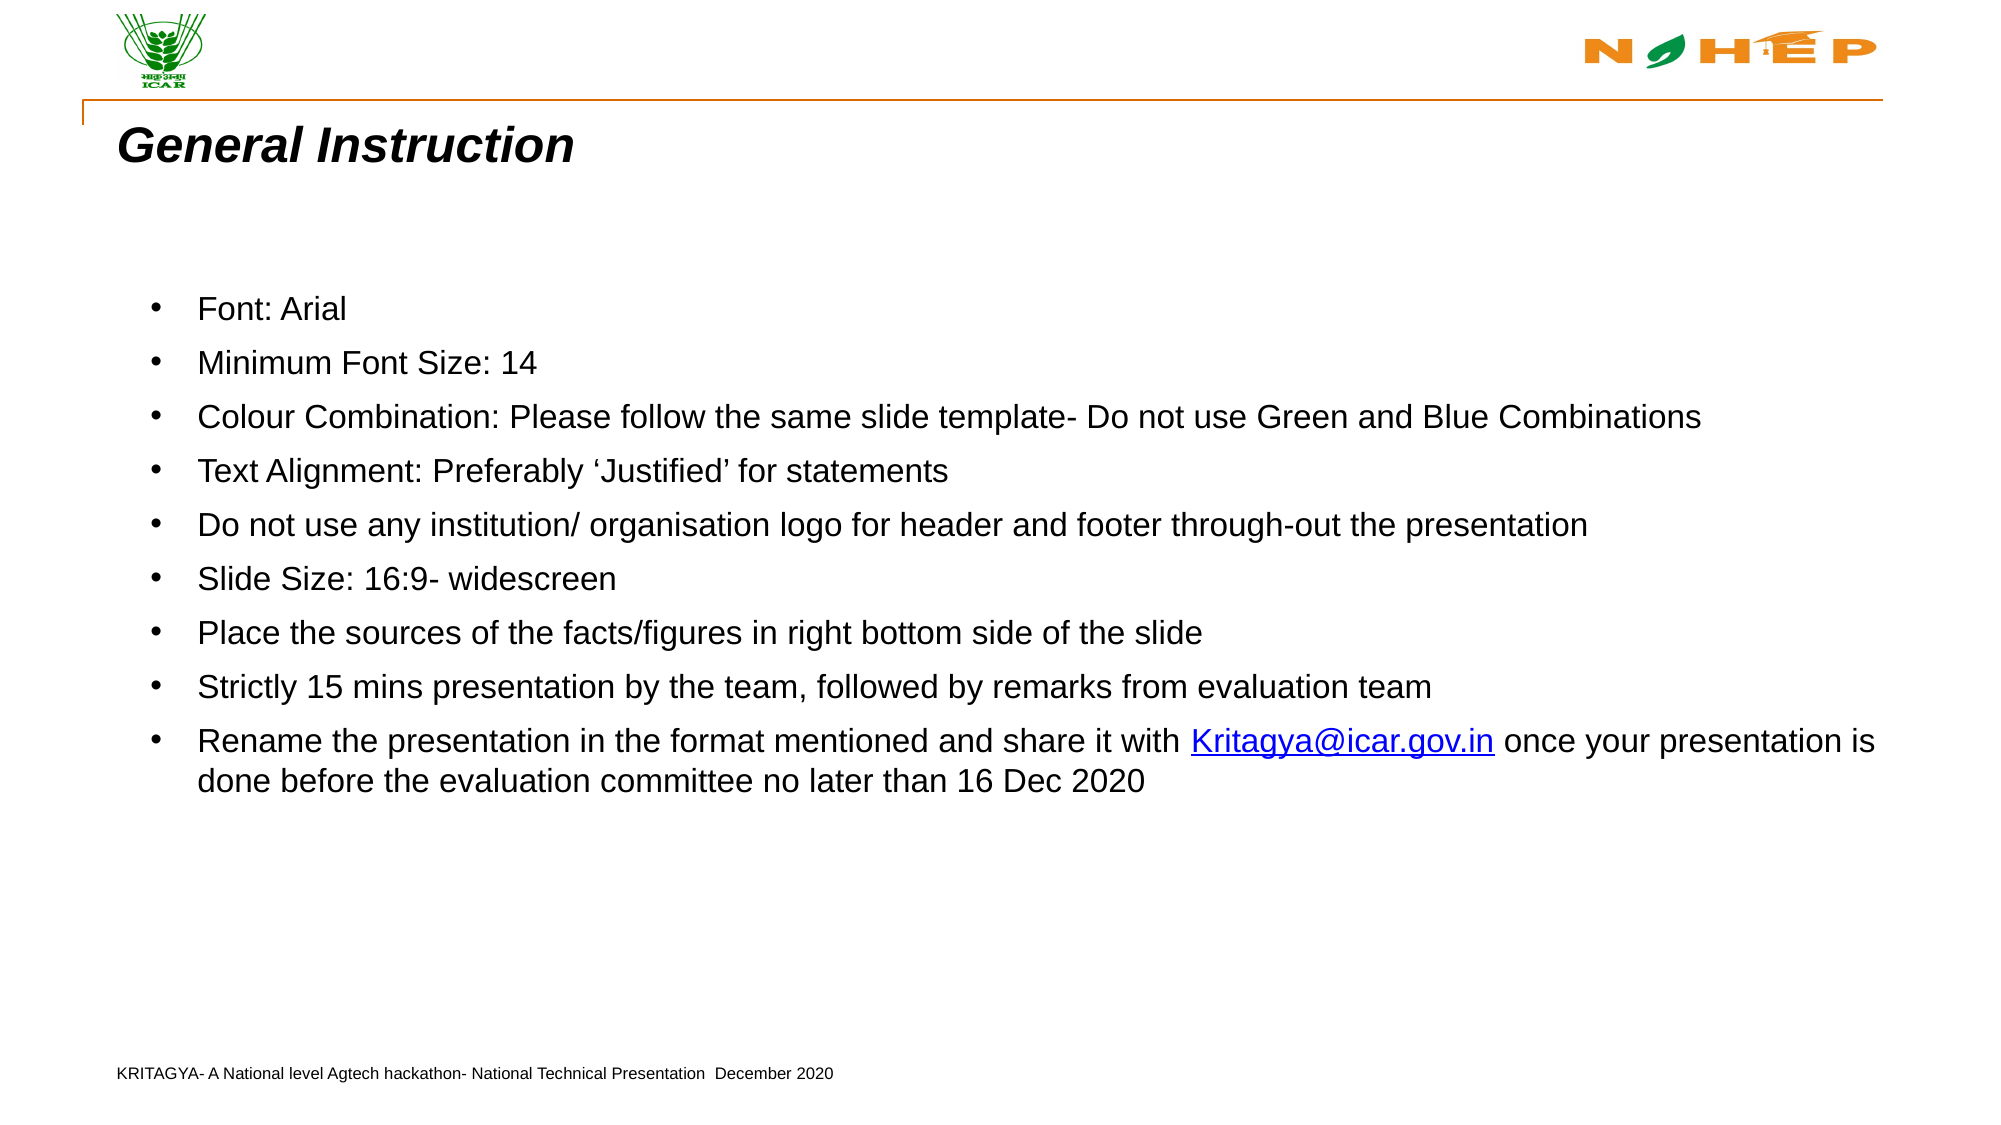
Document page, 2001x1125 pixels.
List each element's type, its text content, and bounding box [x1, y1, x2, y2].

picture [116, 14, 206, 88]
picture [1577, 24, 1884, 75]
list Font: Arial Minimum Font Size: 14 Colour Combination: Please follow the same slide template- Do not use Green and Blue Combinations Text Alignment: Preferably ‘Justified’ for statements Do not use any institution/ organisation logo for header and footer through-out the presentation Slide Size: 16:9- widescreen Place the sources of the facts/figures in right bottom side of the slide Strictly 15 mins presentation by the team, followed by remarks from evaluation team Rename the presentation in the format mentioned and share it with Kritagya@icar.gov.in once your presentation is done before the evaluation committee no later than 16 Dec 2020 [116, 287, 1884, 1013]
title General Instruction [116, 112, 1884, 263]
